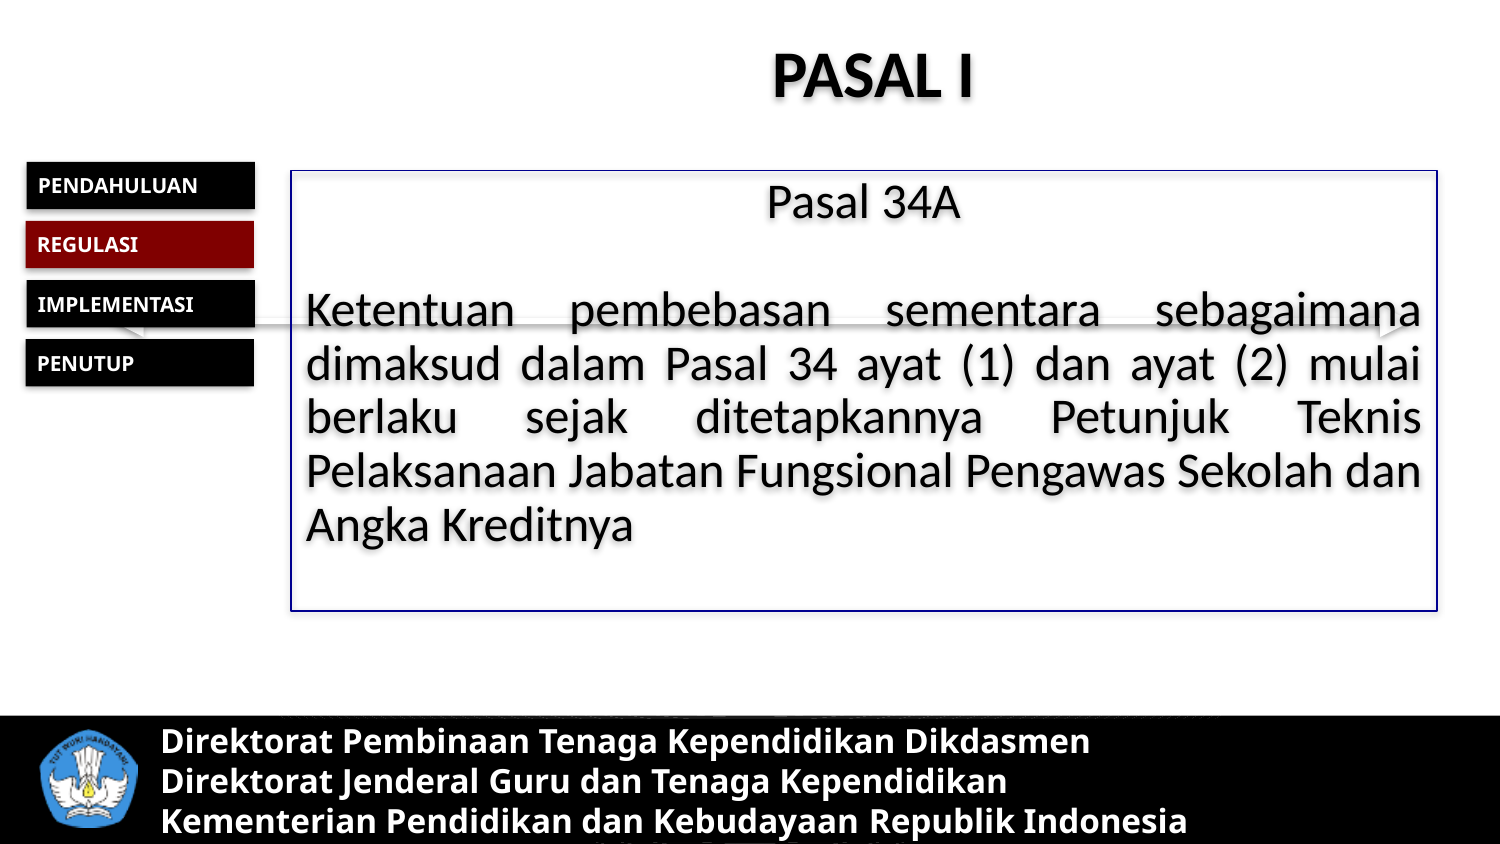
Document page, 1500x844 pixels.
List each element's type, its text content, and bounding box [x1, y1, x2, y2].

text_box REGULASI [25, 220, 254, 269]
text_box PASAL I [300, 31, 1448, 110]
text_box Direktorat Pembinaan Tenaga Kependidikan Dikdasmen Direktorat Jenderal Guru dan Tenaga Kependidikan Kementerian Pendidikan dan Kebudayaan Republik Indonesia [145, 718, 1499, 843]
text_box IMPLEMENTASI [26, 280, 255, 328]
text_box PENUTUP [25, 339, 254, 387]
text_box PENDAHULUAN [26, 161, 255, 210]
text_box Pasal 34A Ketentuan pembebasan sementara sebagaimana dimaksud dalam Pasal 34 ayat (1) dan ayat (2) mulai berlaku sejak ditetapkannya Petunjuk Teknis Pelaksanaan Jabatan Fungsional Pengawas Sekolah dan Angka Kreditnya [290, 170, 1438, 612]
picture [39, 729, 138, 828]
